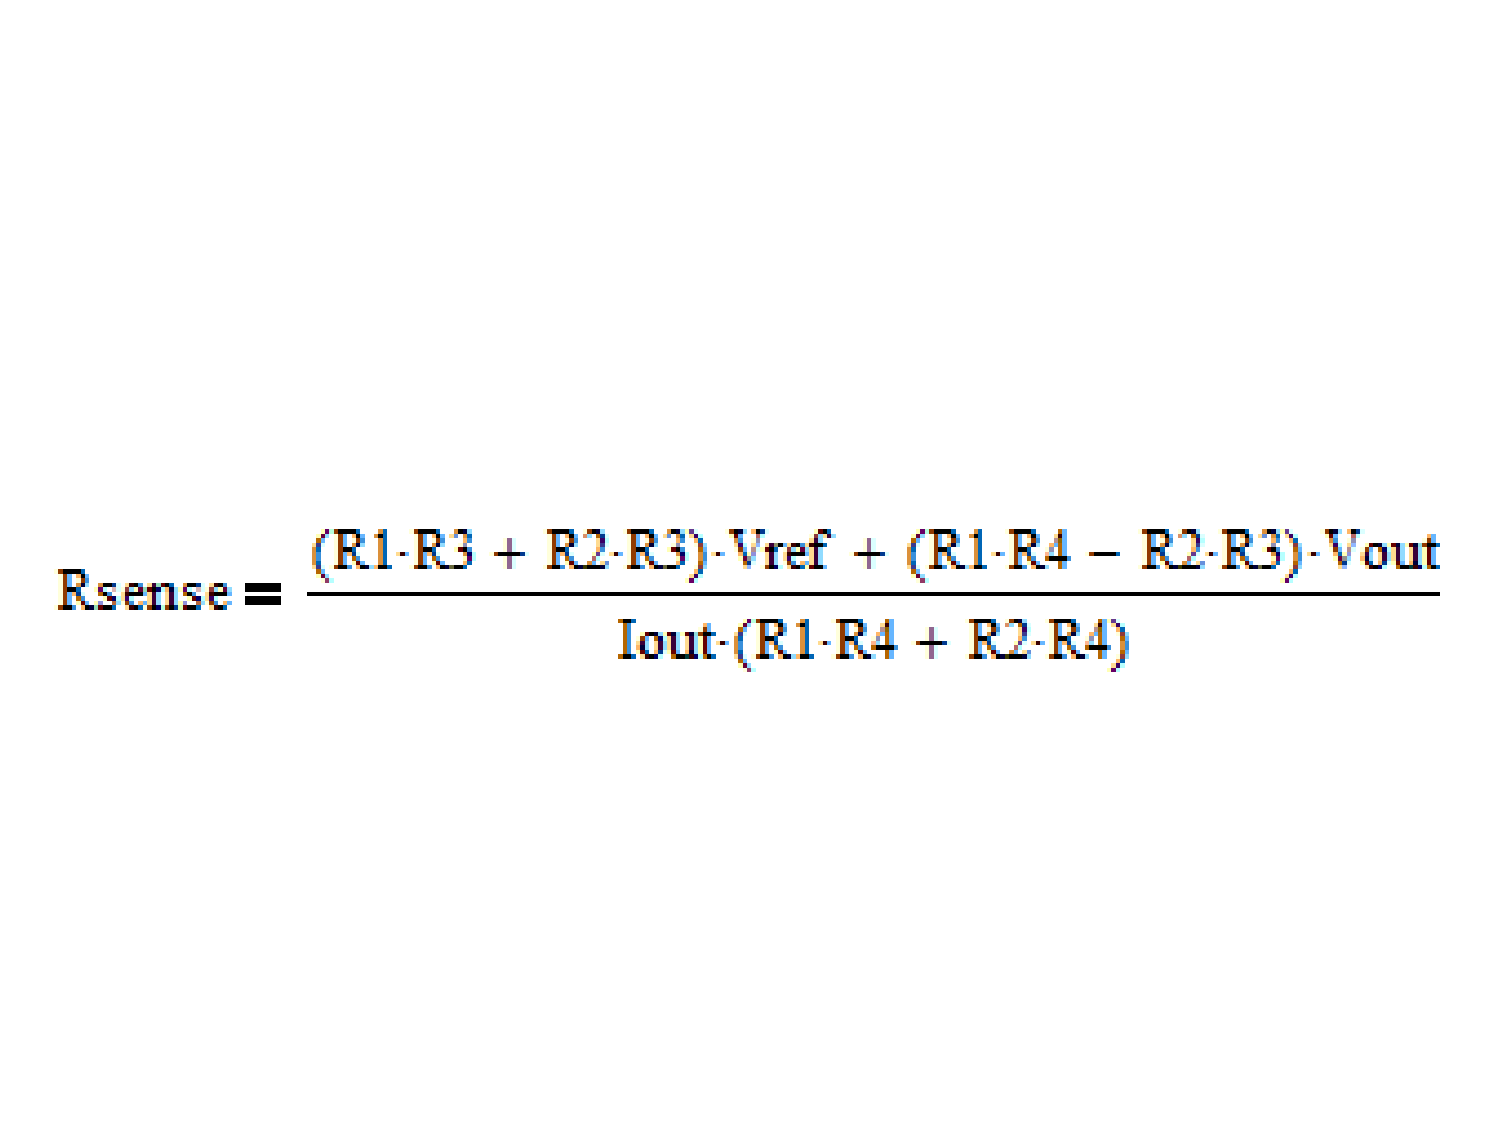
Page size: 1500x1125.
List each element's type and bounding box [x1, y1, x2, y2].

picture [49, 512, 1445, 678]
